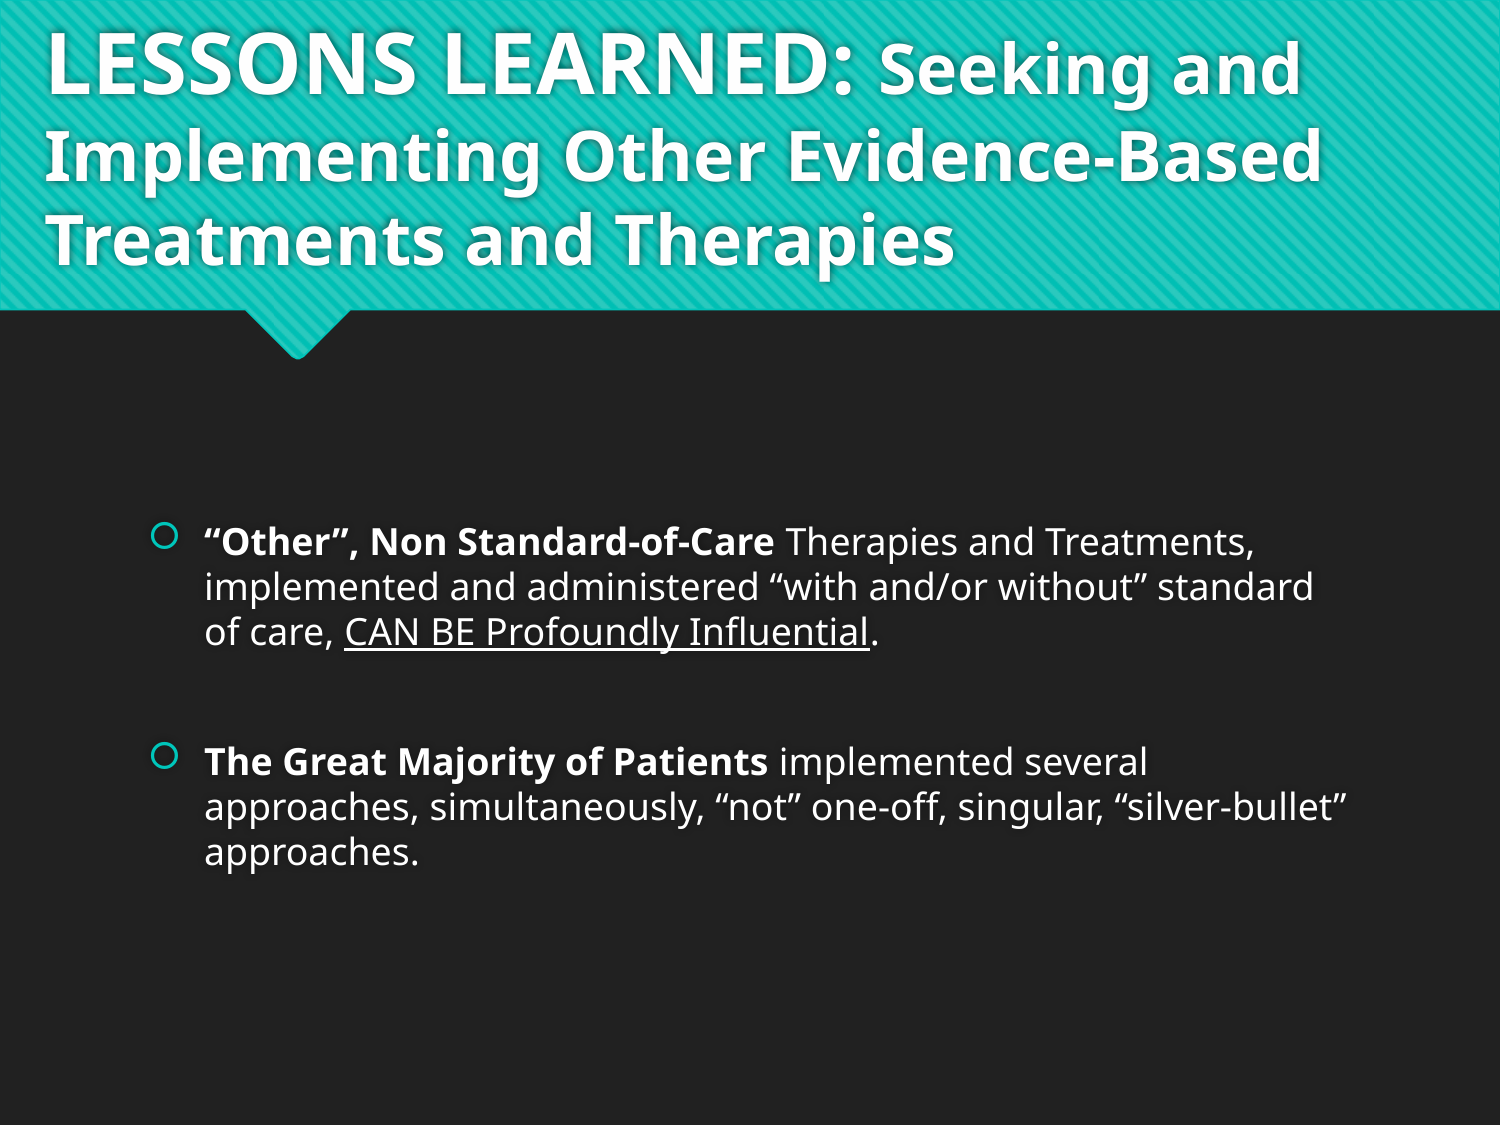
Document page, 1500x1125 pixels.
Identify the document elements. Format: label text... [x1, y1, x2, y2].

title LESSONS LEARNED: Seeking and Implementing Other Evidence-Based Treatments and Therapies [29, 0, 1463, 287]
list “Other”, Non Standard-of-Care Therapies and Treatments, implemented and administered “with and/or without” standard of care, CAN BE Profoundly Influential. The Great Majority of Patients implemented several approaches, simultaneously, “not” one-off, singular, “silver-bullet” approaches. [132, 364, 1368, 962]
